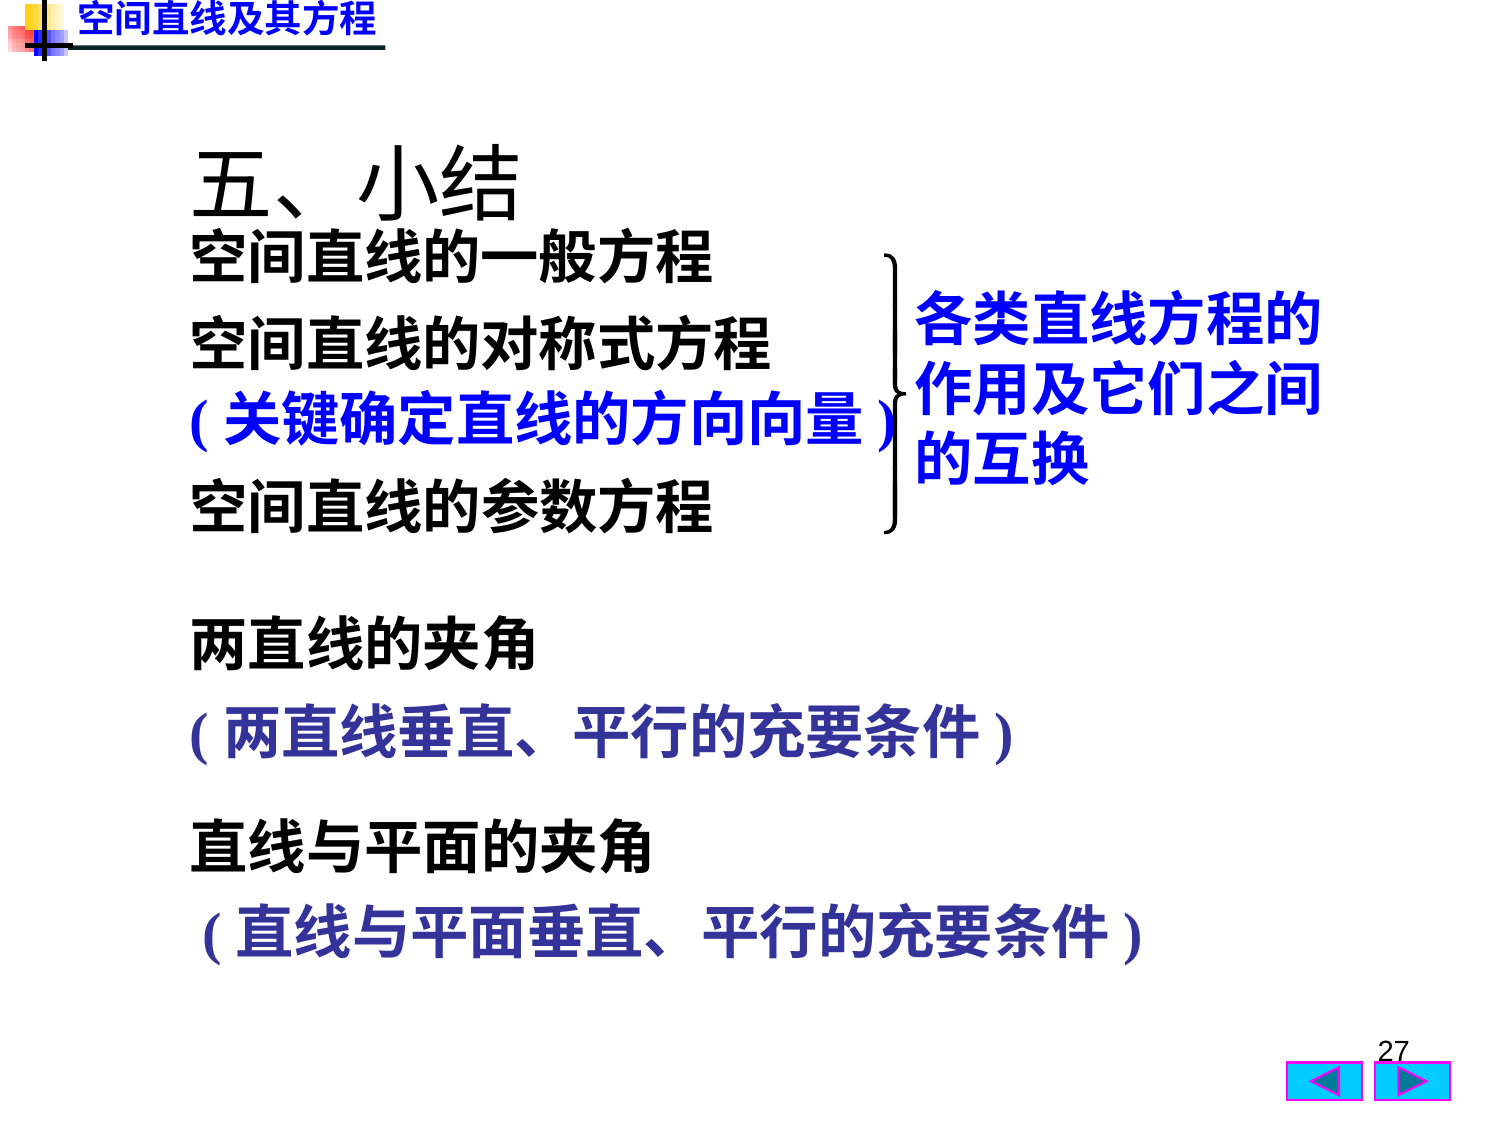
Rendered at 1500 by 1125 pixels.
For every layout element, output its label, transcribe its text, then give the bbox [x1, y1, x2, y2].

text_box (直线与平面垂直、平行的充要条件) [187, 887, 1288, 973]
text_box (两直线垂直、平行的充要条件) [174, 687, 1138, 773]
text_box 两直线的夹角 [174, 600, 600, 685]
text_box 空间直线的一般方程 [174, 212, 763, 298]
text_box (关键确定直线的方向向量) [174, 385, 844, 460]
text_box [8, 0, 404, 61]
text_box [849, 249, 913, 538]
title 五、小结 [174, 87, 676, 276]
slide_number 27 [1074, 1024, 1426, 1103]
text_box 直线与平面的夹角 [174, 802, 738, 888]
text_box 空间直线的对称式方程 [174, 299, 844, 385]
text_box 各类直线方程的作用及它们之间的互换 [916, 275, 1363, 500]
text_box 空间直线的参数方程 [174, 462, 771, 548]
